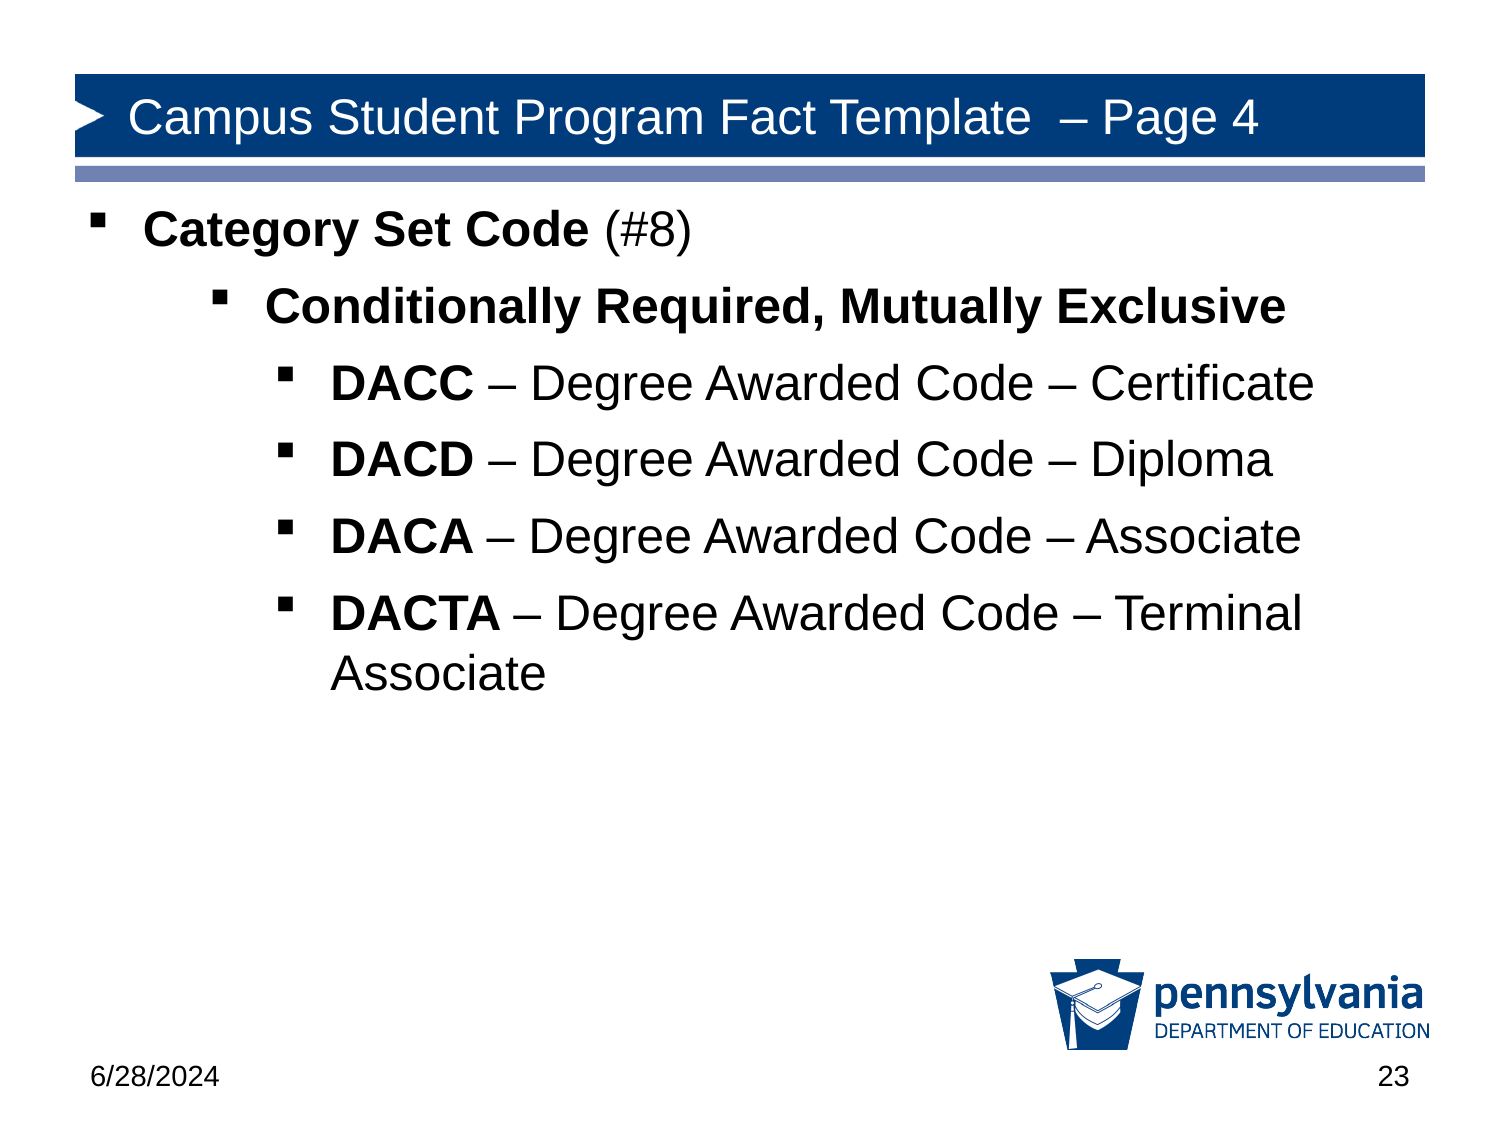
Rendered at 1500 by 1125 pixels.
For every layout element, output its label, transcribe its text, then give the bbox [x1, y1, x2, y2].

picture [74, 74, 1426, 182]
picture [1049, 959, 1429, 1051]
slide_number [75, 1050, 425, 1103]
text_box Category Set Code (#8) Conditionally Required, Mutually Exclusive DACC – Degree Awarded Code – Certificate DACD – Degree Awarded Code – Diploma DACA – Degree Awarded Code – Associate DACTA – Degree Awarded Code – Terminal Associate [71, 189, 1425, 835]
slide_number 23 [1074, 1058, 1425, 1103]
